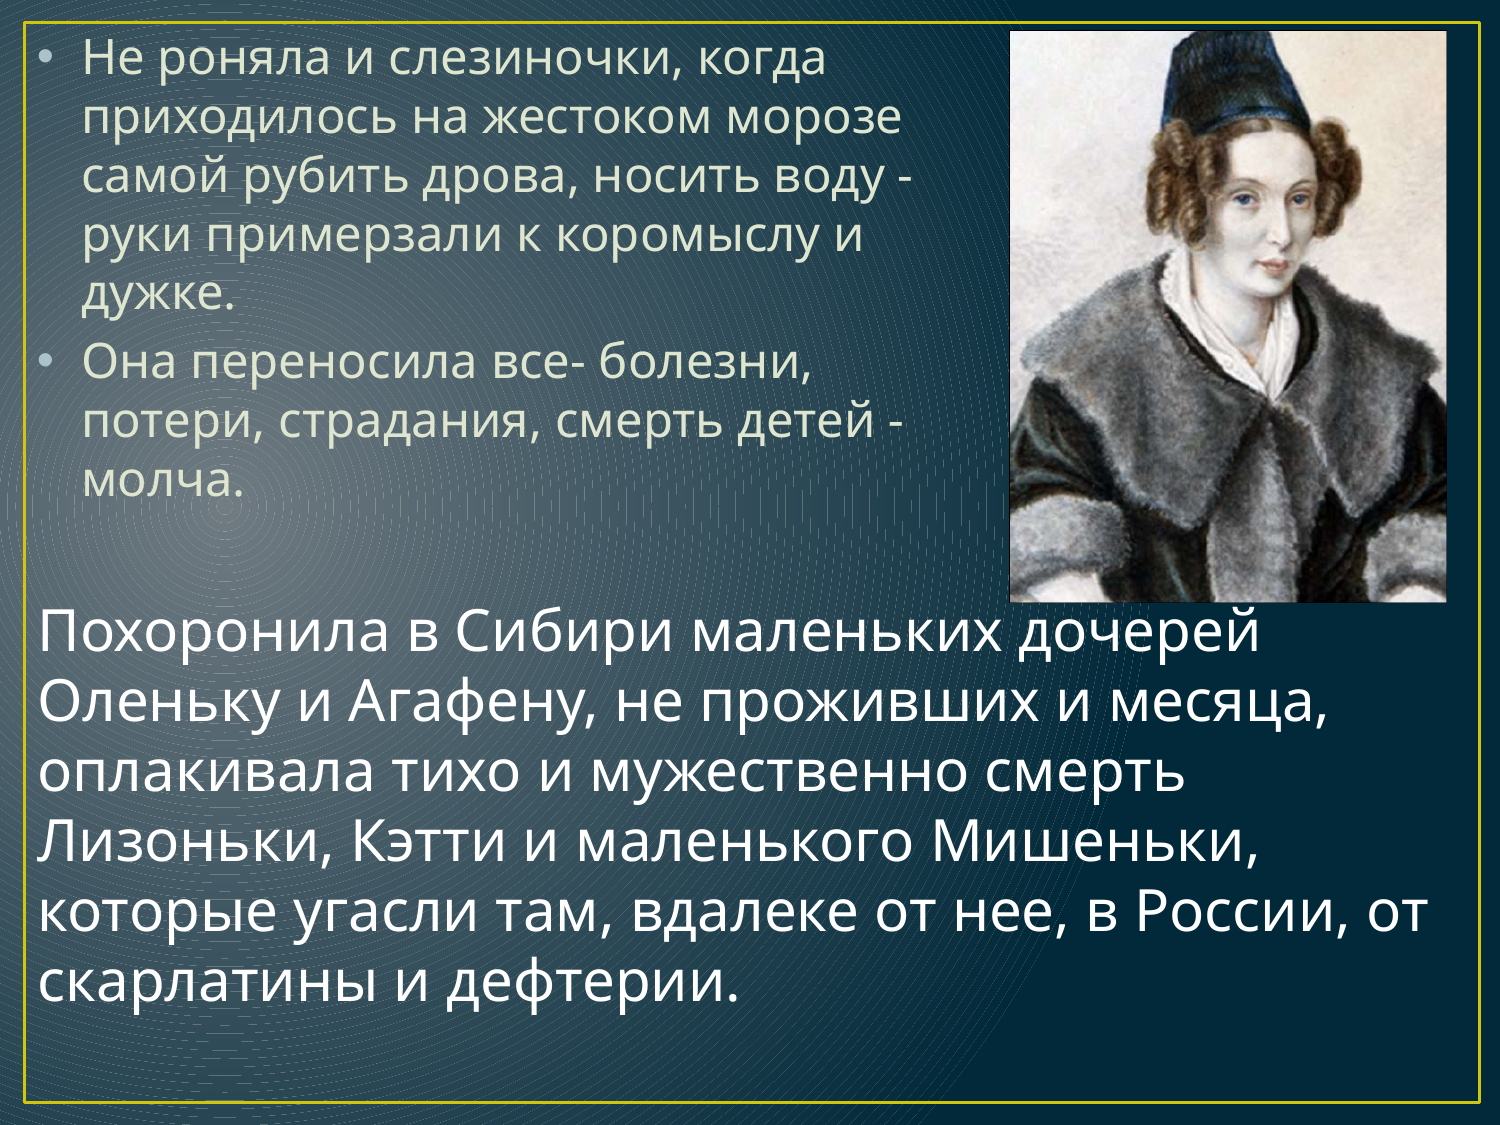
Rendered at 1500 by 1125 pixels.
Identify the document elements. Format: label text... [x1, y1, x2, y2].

text_box Похоронила в Сибири маленьких дочерей Оленьку и Агафену, не проживших и месяца, оплакивала тихо и мужественно смерть Лизоньки, Кэтти и маленького Мишеньки, которые угасли там, вдалеке от нее, в России, от скарлатины и дефтерии. [0, 586, 1487, 1125]
picture [1009, 31, 1446, 604]
list Не роняла и слезиночки, когда приходилось на жестоком морозе самой рубить дрова, носить воду - руки примерзали к коромыслу и дужке. Она переносила все- болезни, потери, страдания, смерть детей - молча. [21, 18, 1022, 516]
